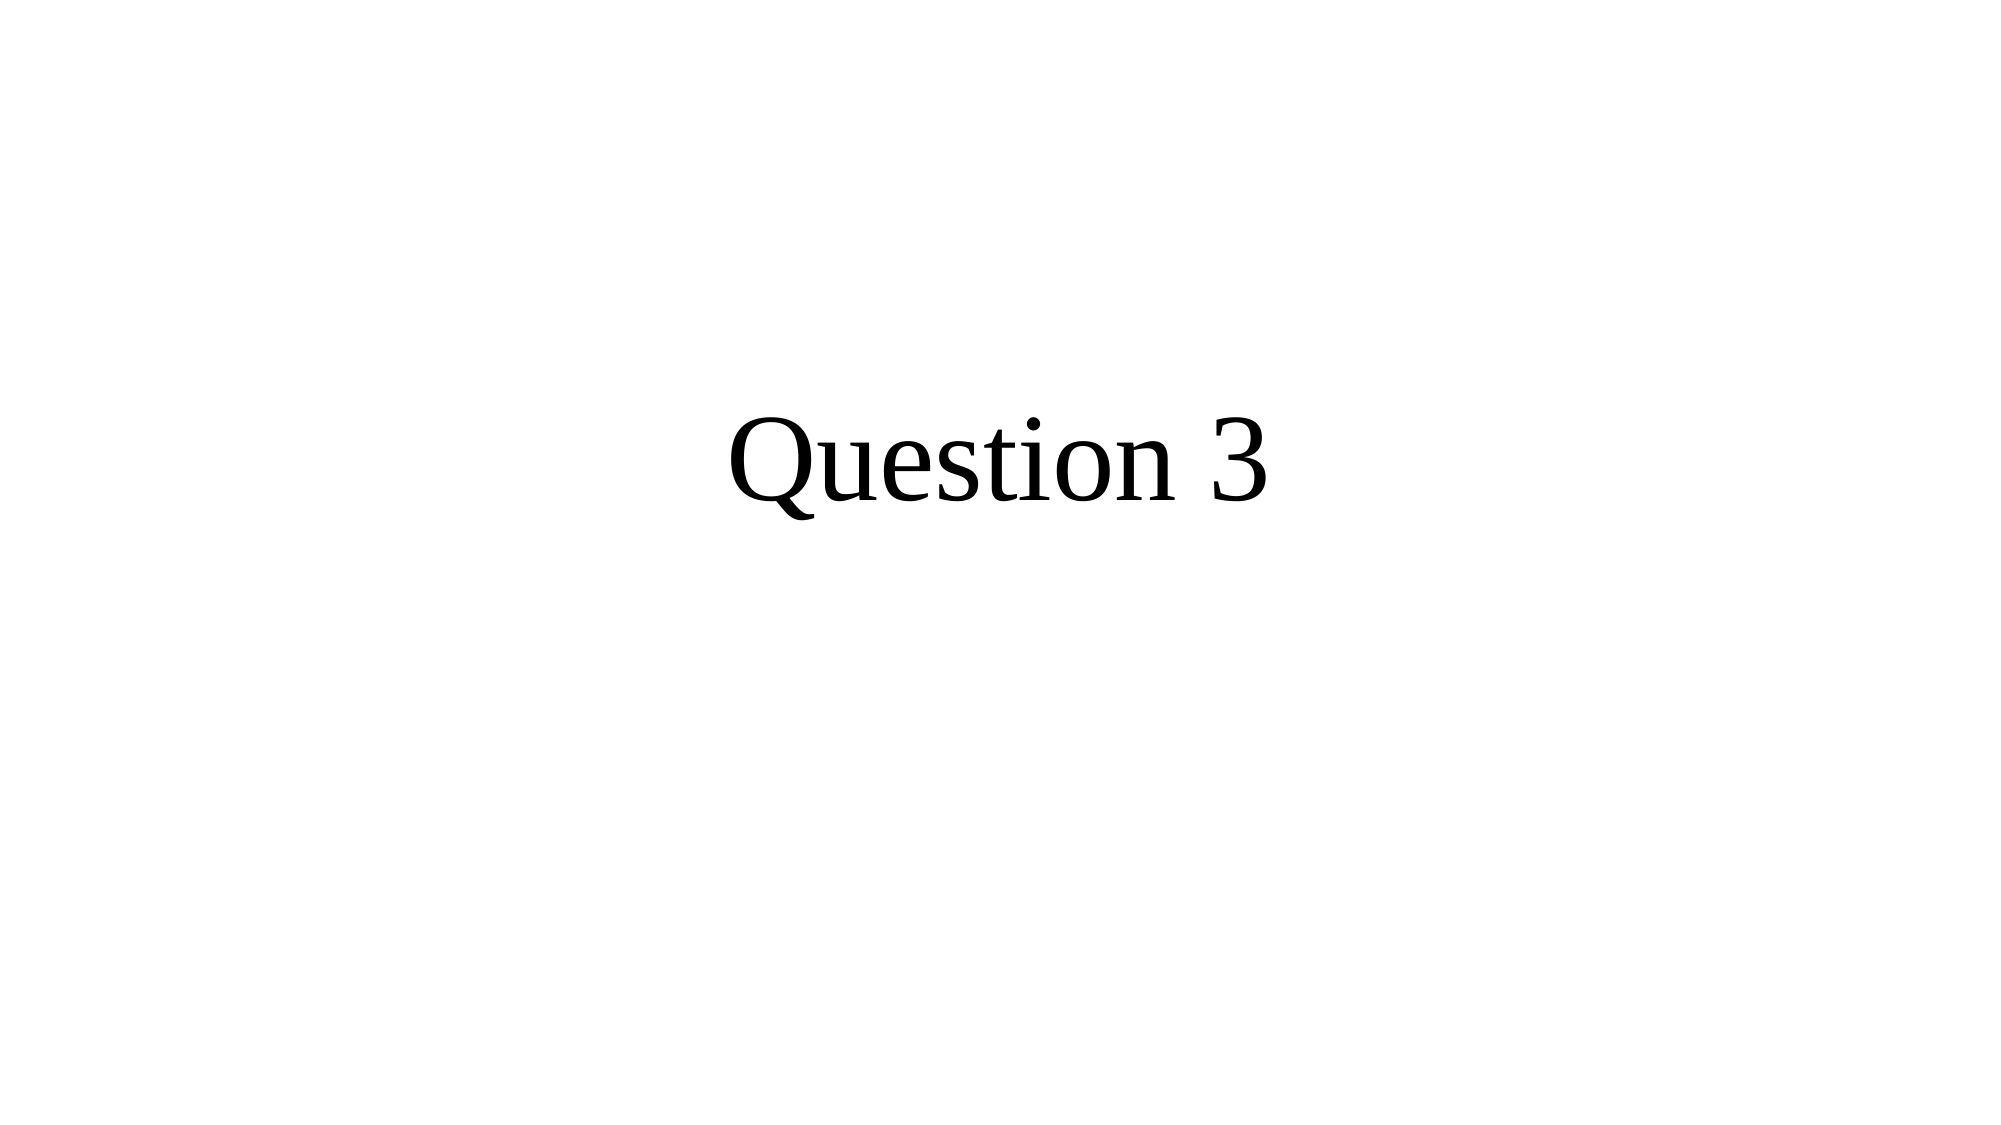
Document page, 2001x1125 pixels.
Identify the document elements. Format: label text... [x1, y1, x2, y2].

title Question 3 [136, 293, 1862, 535]
